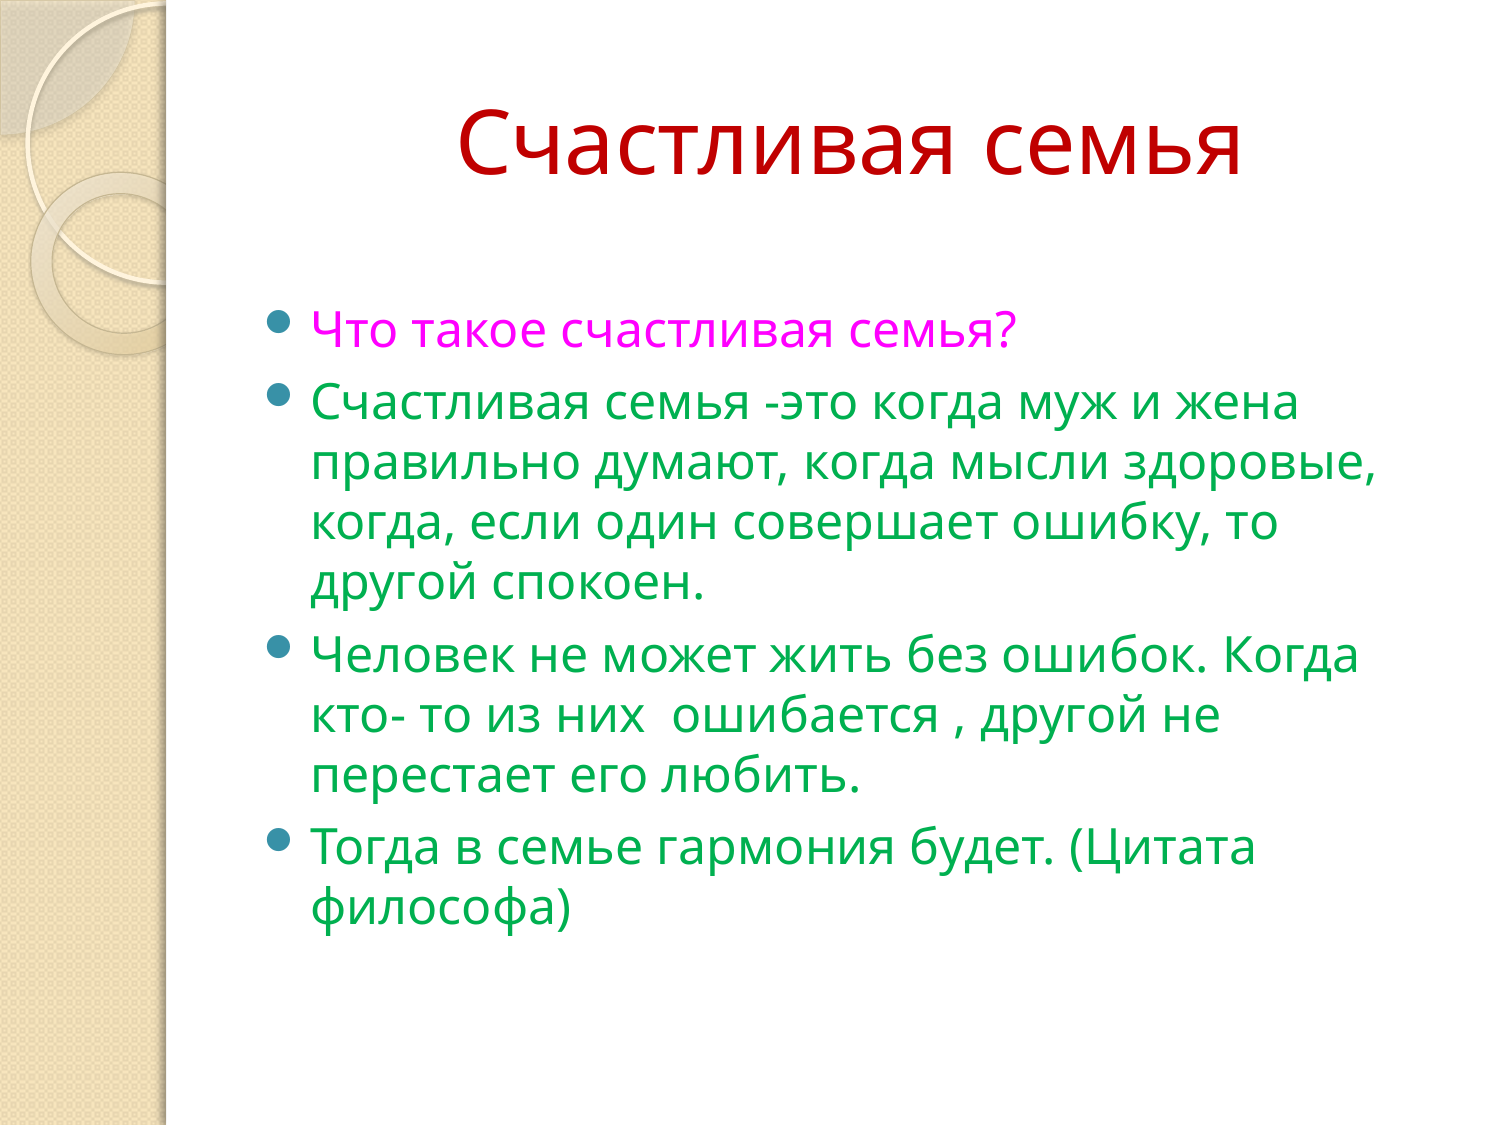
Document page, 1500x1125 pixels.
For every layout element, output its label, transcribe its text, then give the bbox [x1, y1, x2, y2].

title Счастливая семья [235, 45, 1466, 233]
list Что такое счастливая семья? Счастливая семья -это когда муж и жена правильно думают, когда мысли здоровые, когда, если один совершает ошибку, то другой спокоен. Человек не может жить без ошибок. Когда кто- то из них ошибается , другой не перестает его любить. Тогда в семье гармония будет. (Цитата философа) [235, 237, 1466, 1025]
